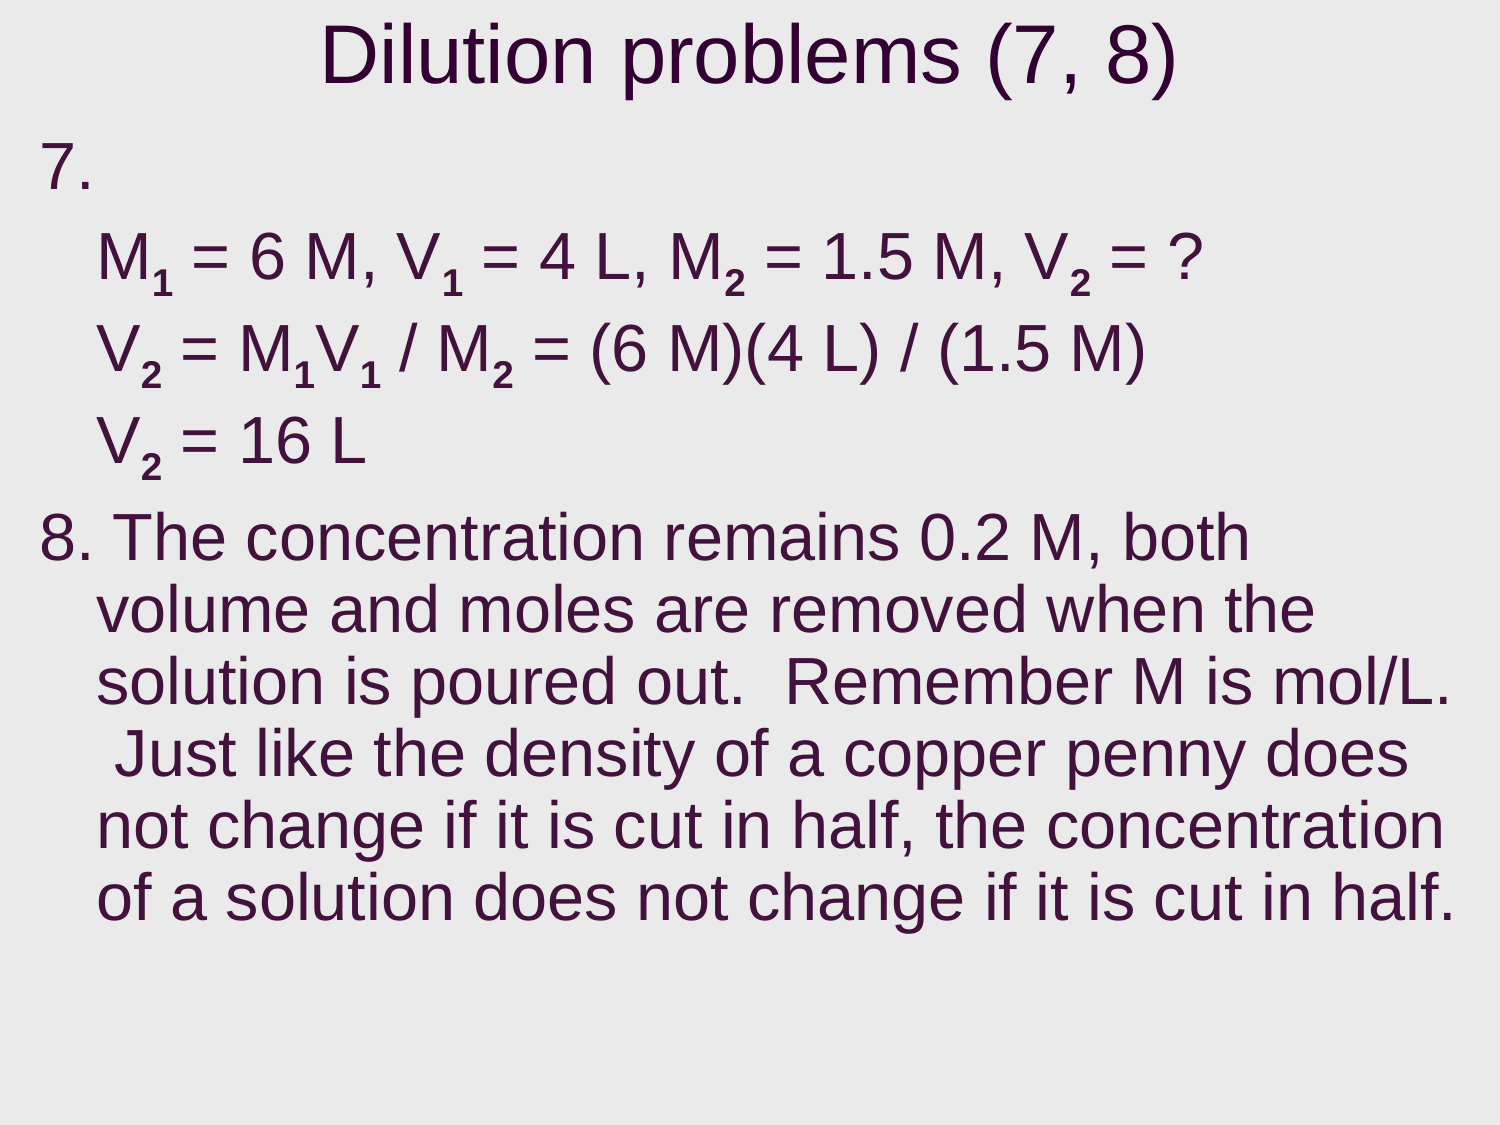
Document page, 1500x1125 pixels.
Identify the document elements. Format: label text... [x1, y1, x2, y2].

list 7. M1 = 6 M, V1 = 4 L, M2 = 1.5 M, V2 = ? V2 = M1V1 / M2 = (6 M)(4 L) / (1.5 M) V2 = 16 L 8. The concentration remains 0.2 M, both volume and moles are removed when the solution is poured out. Remember M is mol/L. Just like the density of a copper penny does not change if it is cut in half, the concentration of a solution does not change if it is cut in half. [24, 124, 1488, 1013]
title Dilution problems (7, 8) [0, 12, 1500, 88]
